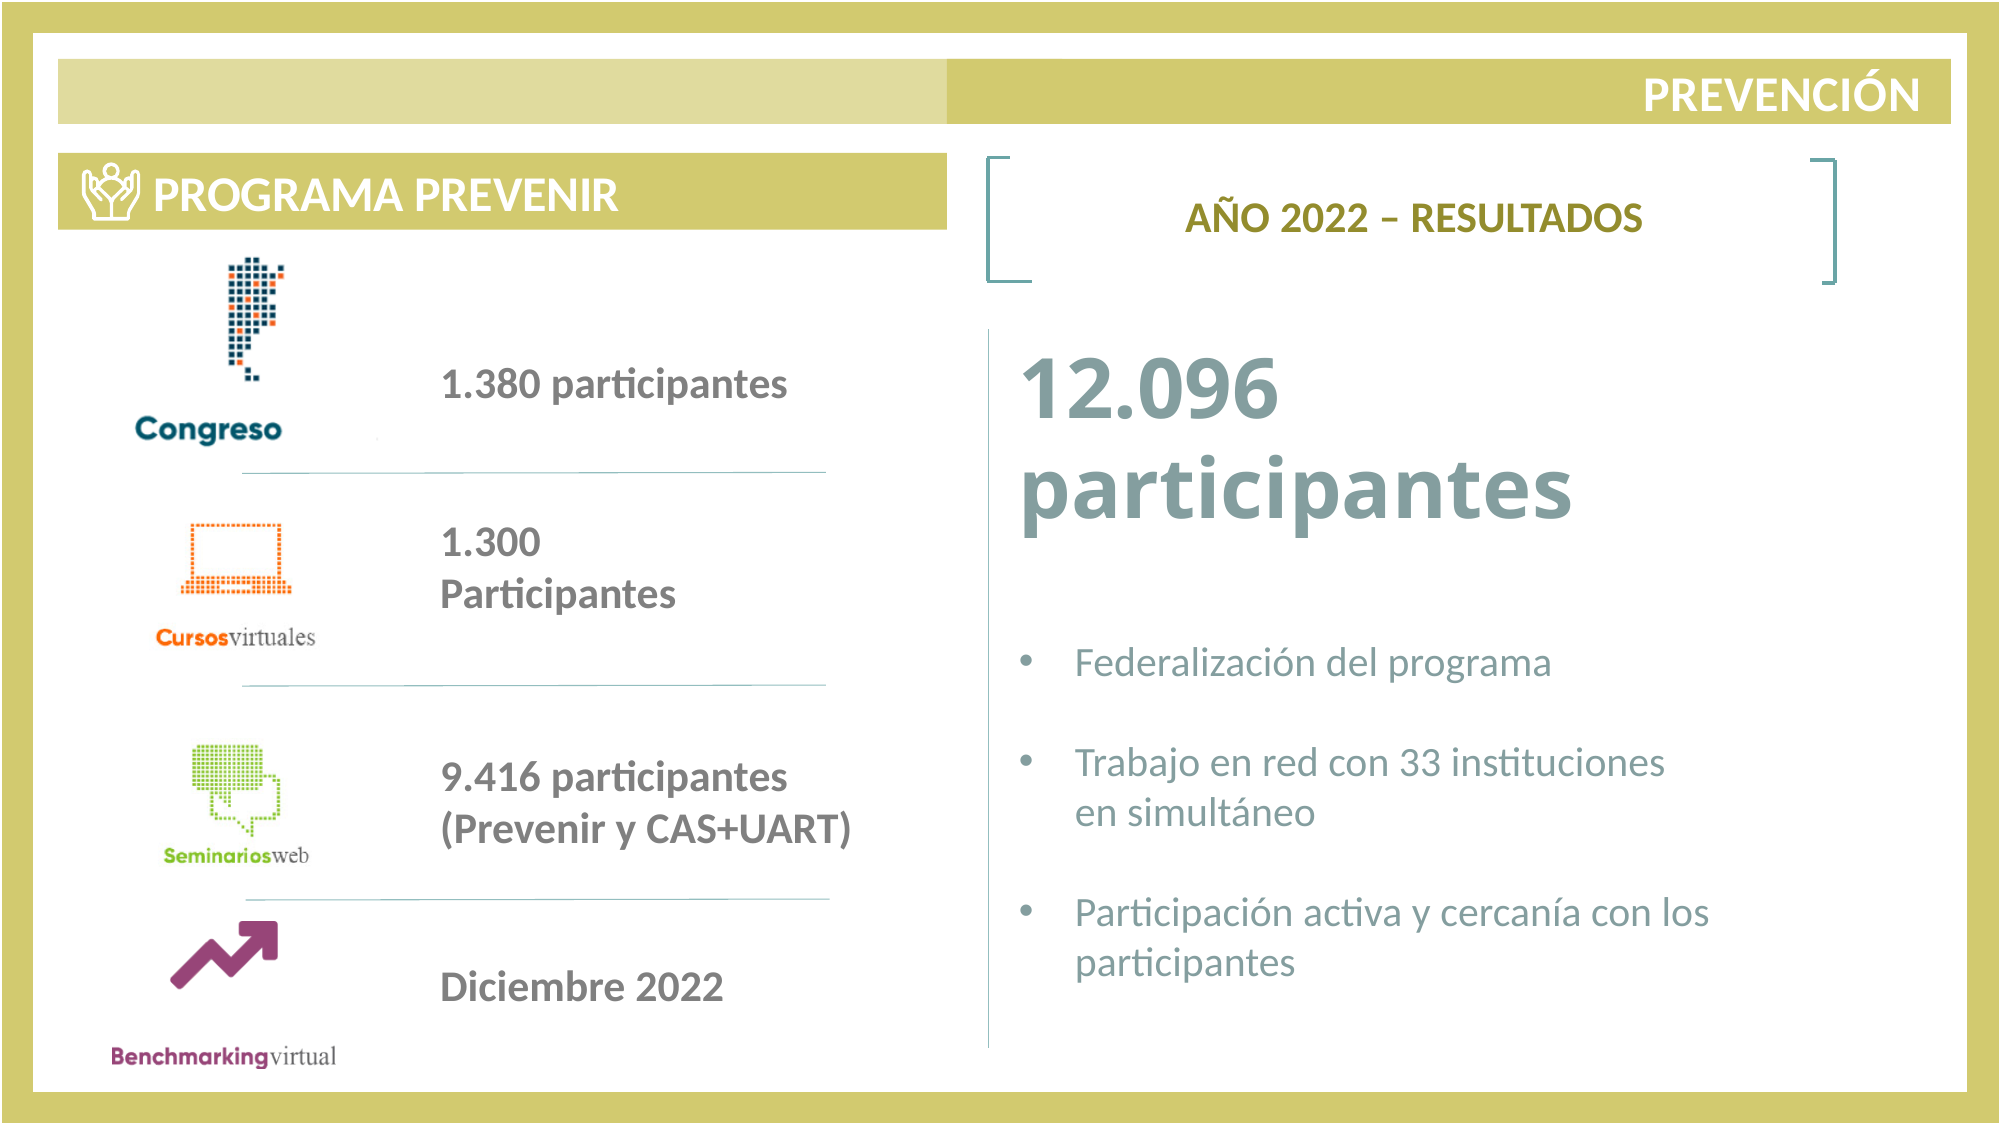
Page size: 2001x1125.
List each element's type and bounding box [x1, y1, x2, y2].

picture [122, 247, 382, 456]
text_box [987, 157, 1836, 283]
picture [111, 921, 336, 1069]
text_box [112, 242, 1836, 1053]
text_box [58, 58, 1951, 124]
text_box [81, 162, 141, 221]
text_box [17, 17, 1984, 1108]
